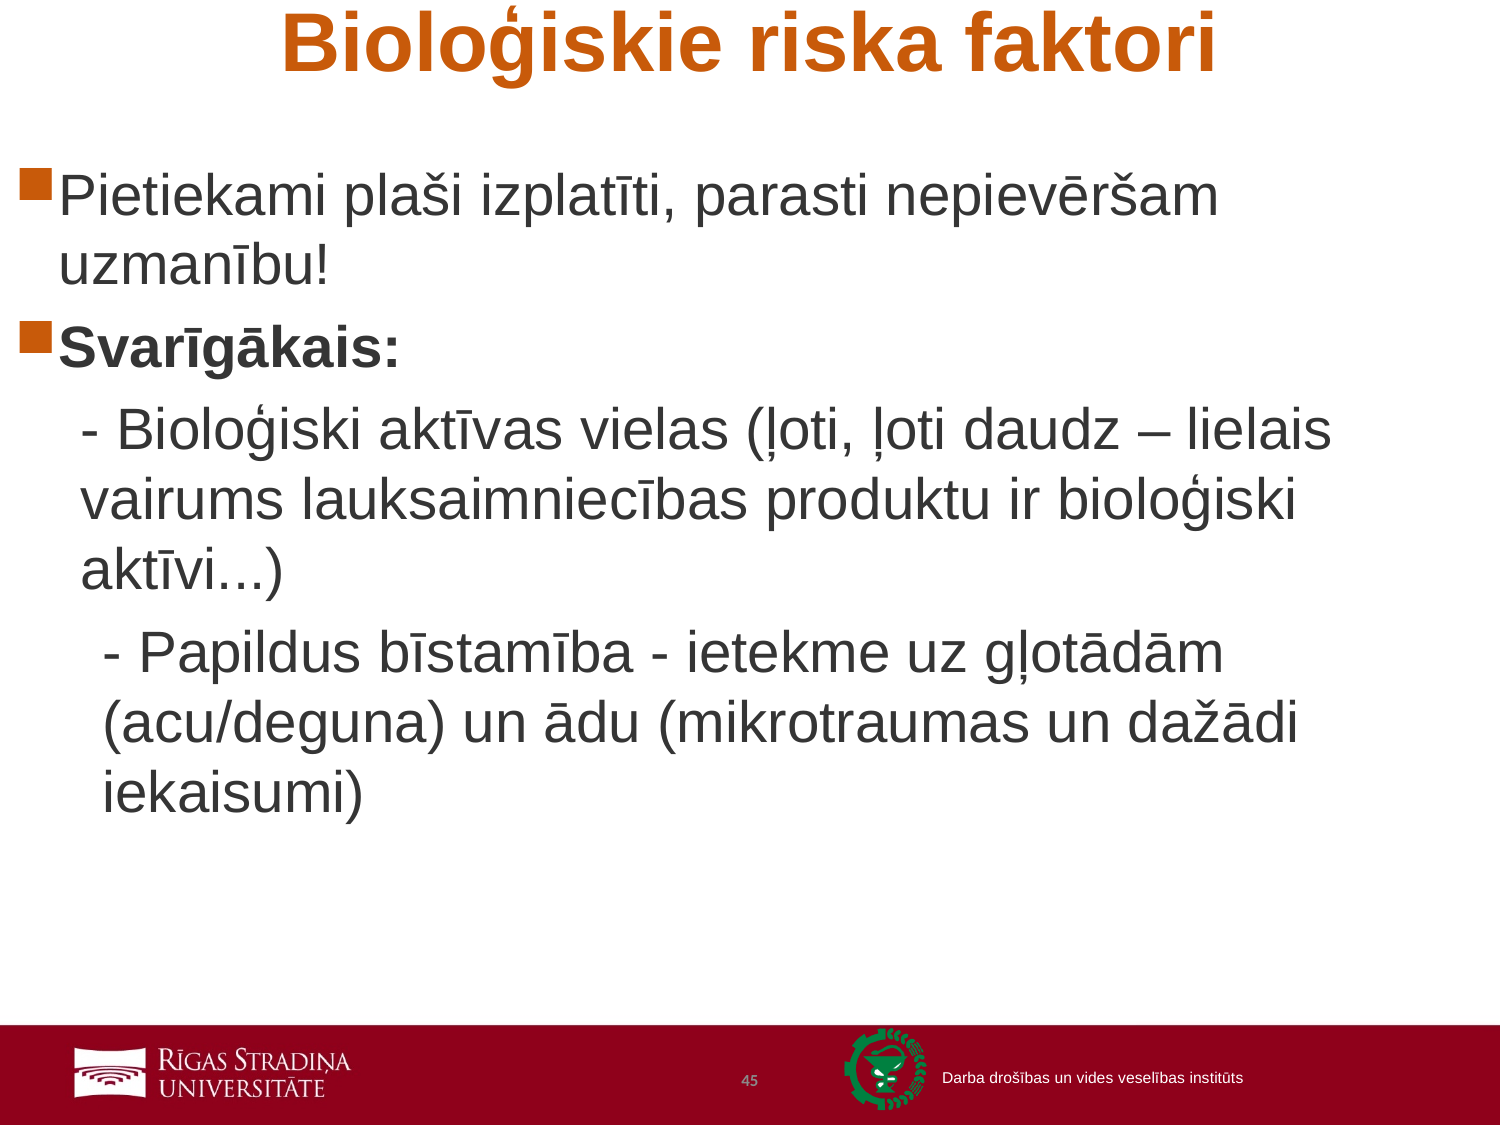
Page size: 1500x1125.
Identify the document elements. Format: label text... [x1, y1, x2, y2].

title Bioloģiskie riska faktori [74, 0, 1426, 91]
list Pietiekami plaši izplatīti, parasti nepievēršam uzmanību! Svarīgākais: - Bioloģiski aktīvas vielas (ļoti, ļoti daudz – lielais vairums lauksaimniecības produktu ir bioloģiski aktīvi...) - Papildus bīstamība - ietekme uz gļotādām (acu/deguna) un ādu (mikrotraumas un dažādi iekaisumi) [0, 149, 1500, 988]
picture [0, 0, 1500, 149]
slide_number 45 [512, 1042, 988, 1103]
picture [0, 988, 1500, 1125]
